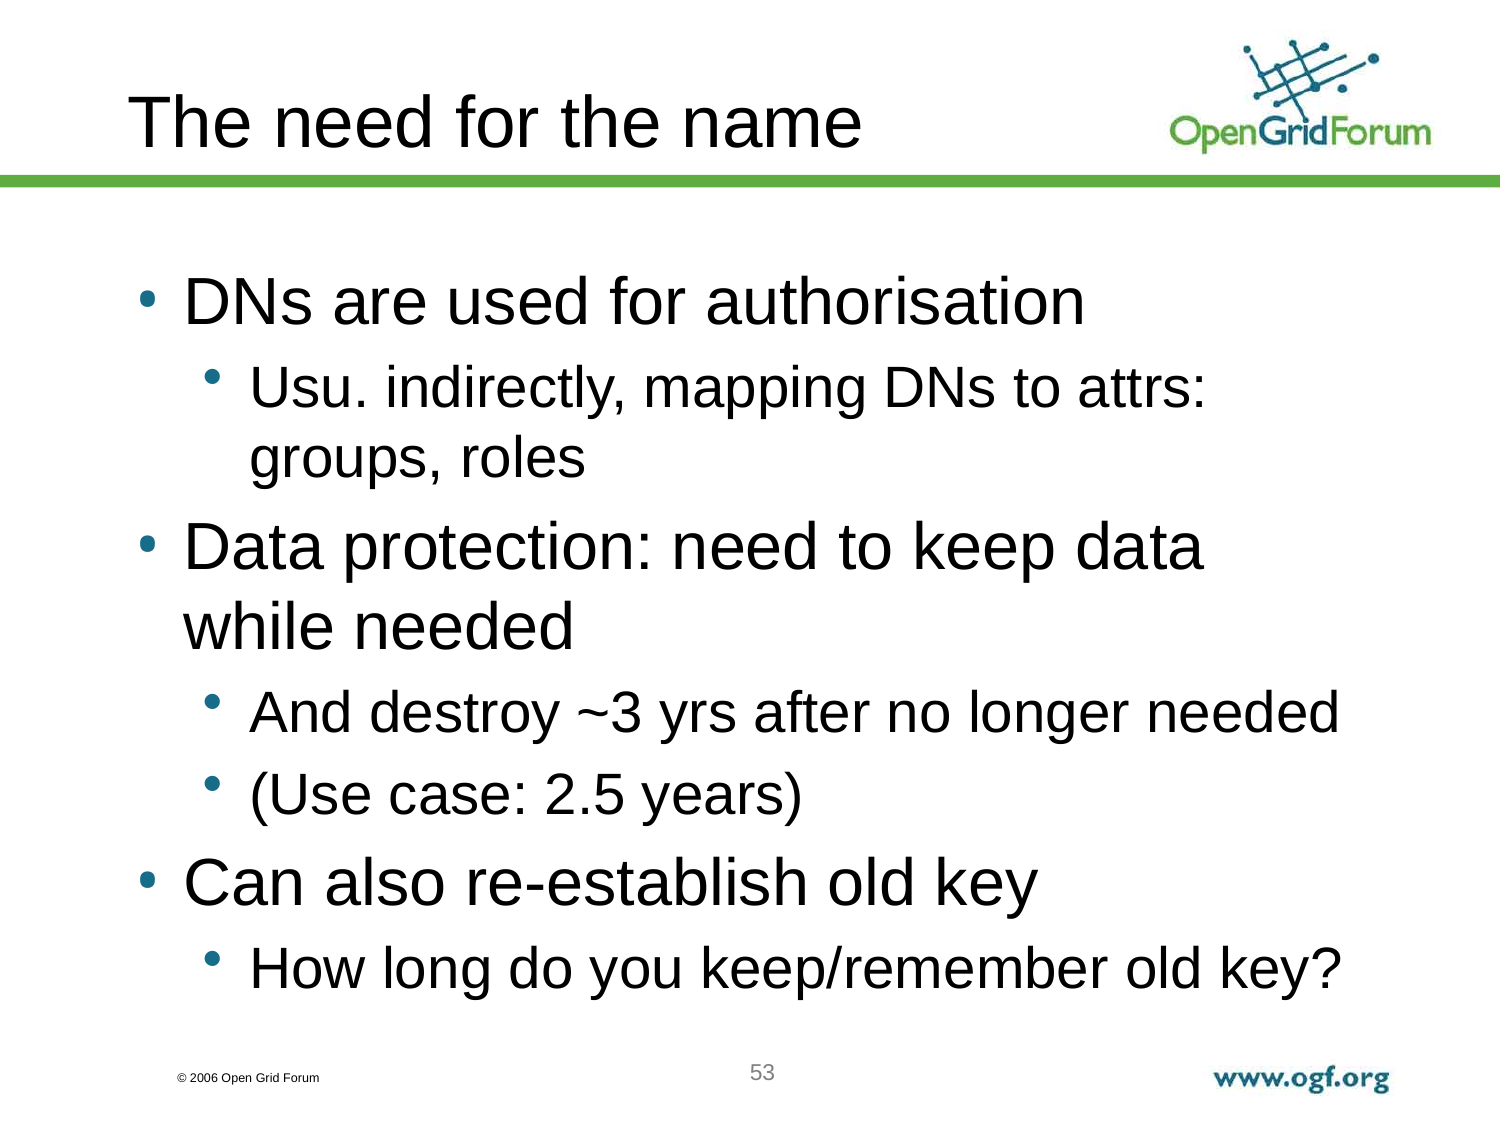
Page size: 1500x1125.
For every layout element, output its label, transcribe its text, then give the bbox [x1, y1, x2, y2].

footer 53 [324, 1049, 1201, 1125]
picture [0, 188, 1500, 1125]
list DNs are used for authorisation Usu. indirectly, mapping DNs to attrs: groups, roles Data protection: need to keep data while needed And destroy ~3 yrs after no longer needed (Use case: 2.5 years) Can also re-establish old key How long do you keep/remember old key? [112, 249, 1388, 926]
picture [0, 0, 1500, 174]
title The need for the name [112, 24, 1388, 213]
